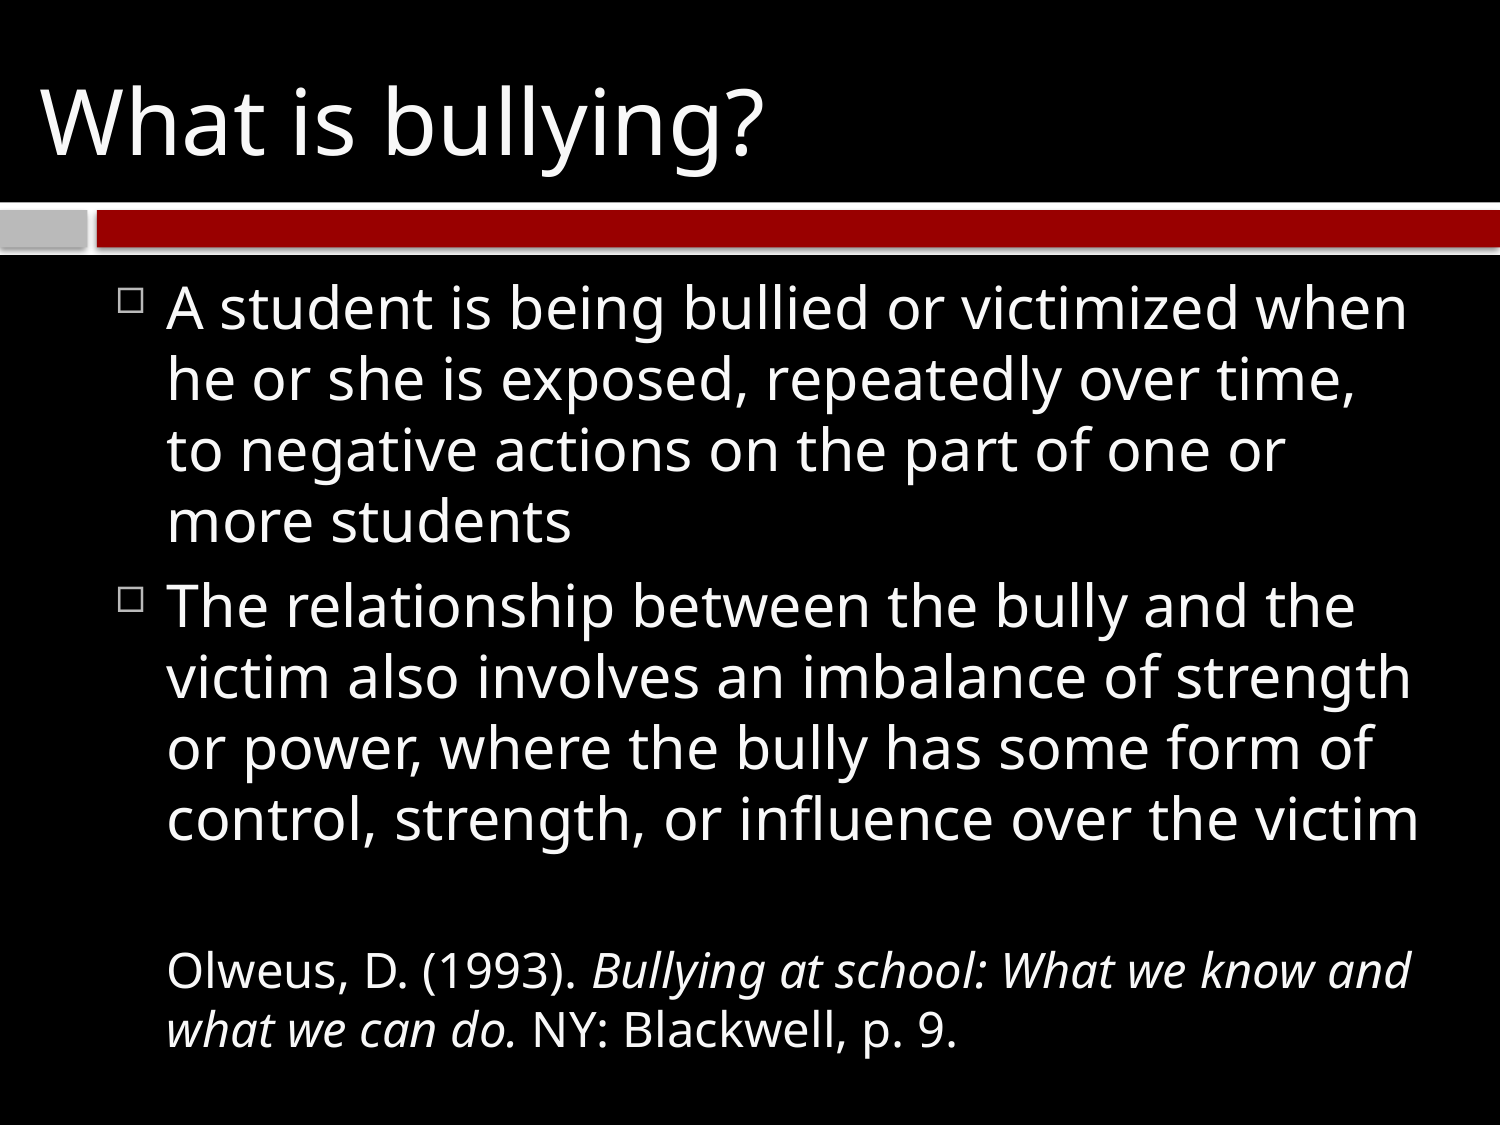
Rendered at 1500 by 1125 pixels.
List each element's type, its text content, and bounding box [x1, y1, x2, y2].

title What is bullying? [24, 37, 1363, 200]
list A student is being bullied or victimized when he or she is exposed, repeatedly over time, to negative actions on the part of one or more students The relationship between the bully and the victim also involves an imbalance of strength or power, where the bully has some form of control, strength, or influence over the victim Olweus, D. (1993). Bullying at school: What we know and what we can do. NY: Blackwell, p. 9. [100, 262, 1438, 1088]
